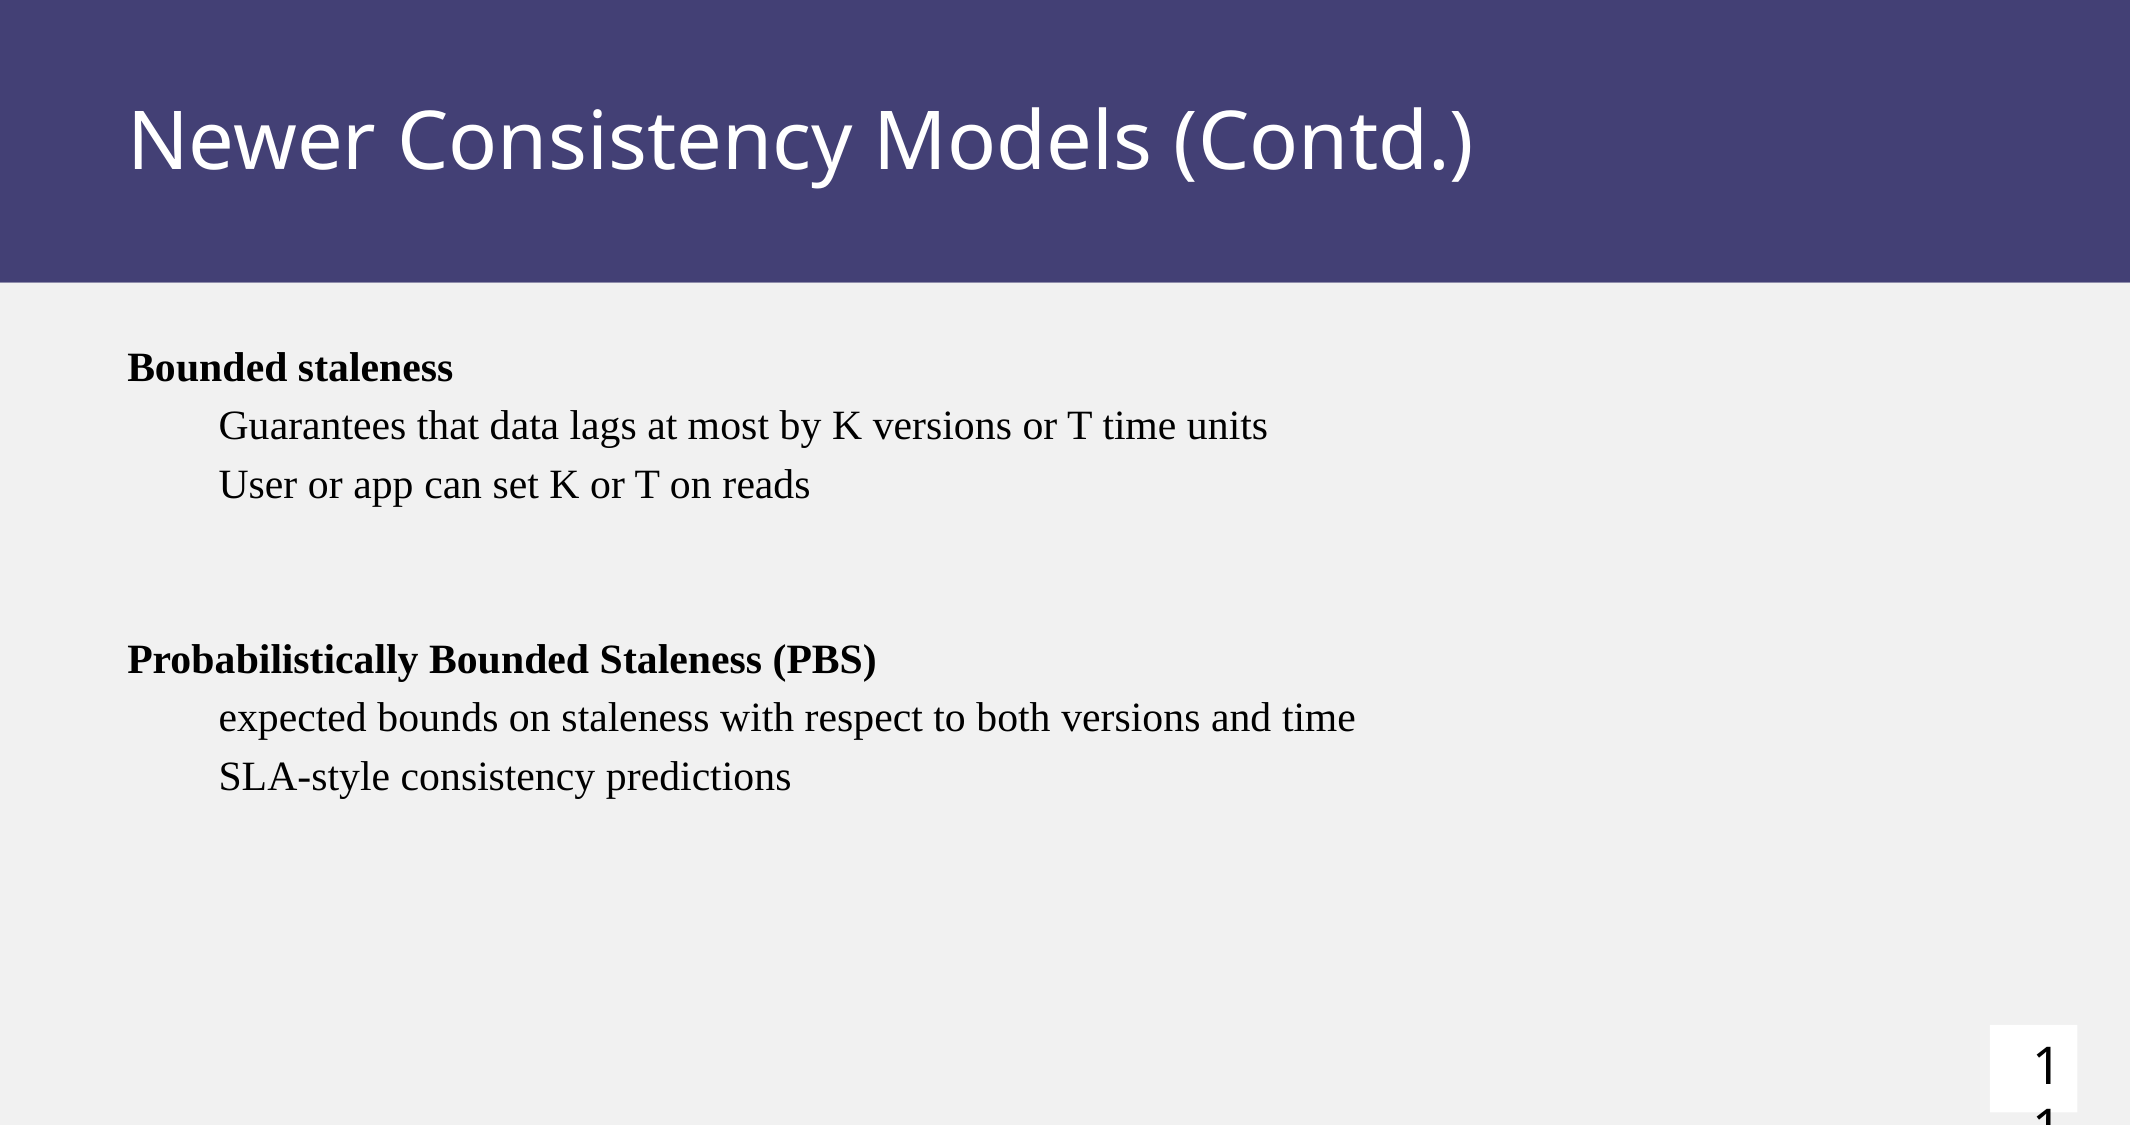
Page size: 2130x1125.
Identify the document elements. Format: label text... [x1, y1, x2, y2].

list Bounded staleness Guarantees that data lags at most by K versions or T time units User or app can set K or T on reads Probabilistically Bounded Staleness (PBS) expected bounds on staleness with respect to both versions and time SLA-style consistency predictions [106, 329, 1603, 1030]
picture [0, 0, 2130, 1125]
title Newer Consistency Models (Contd.) [106, 45, 2059, 230]
text_box 11 [1989, 1024, 2078, 1113]
